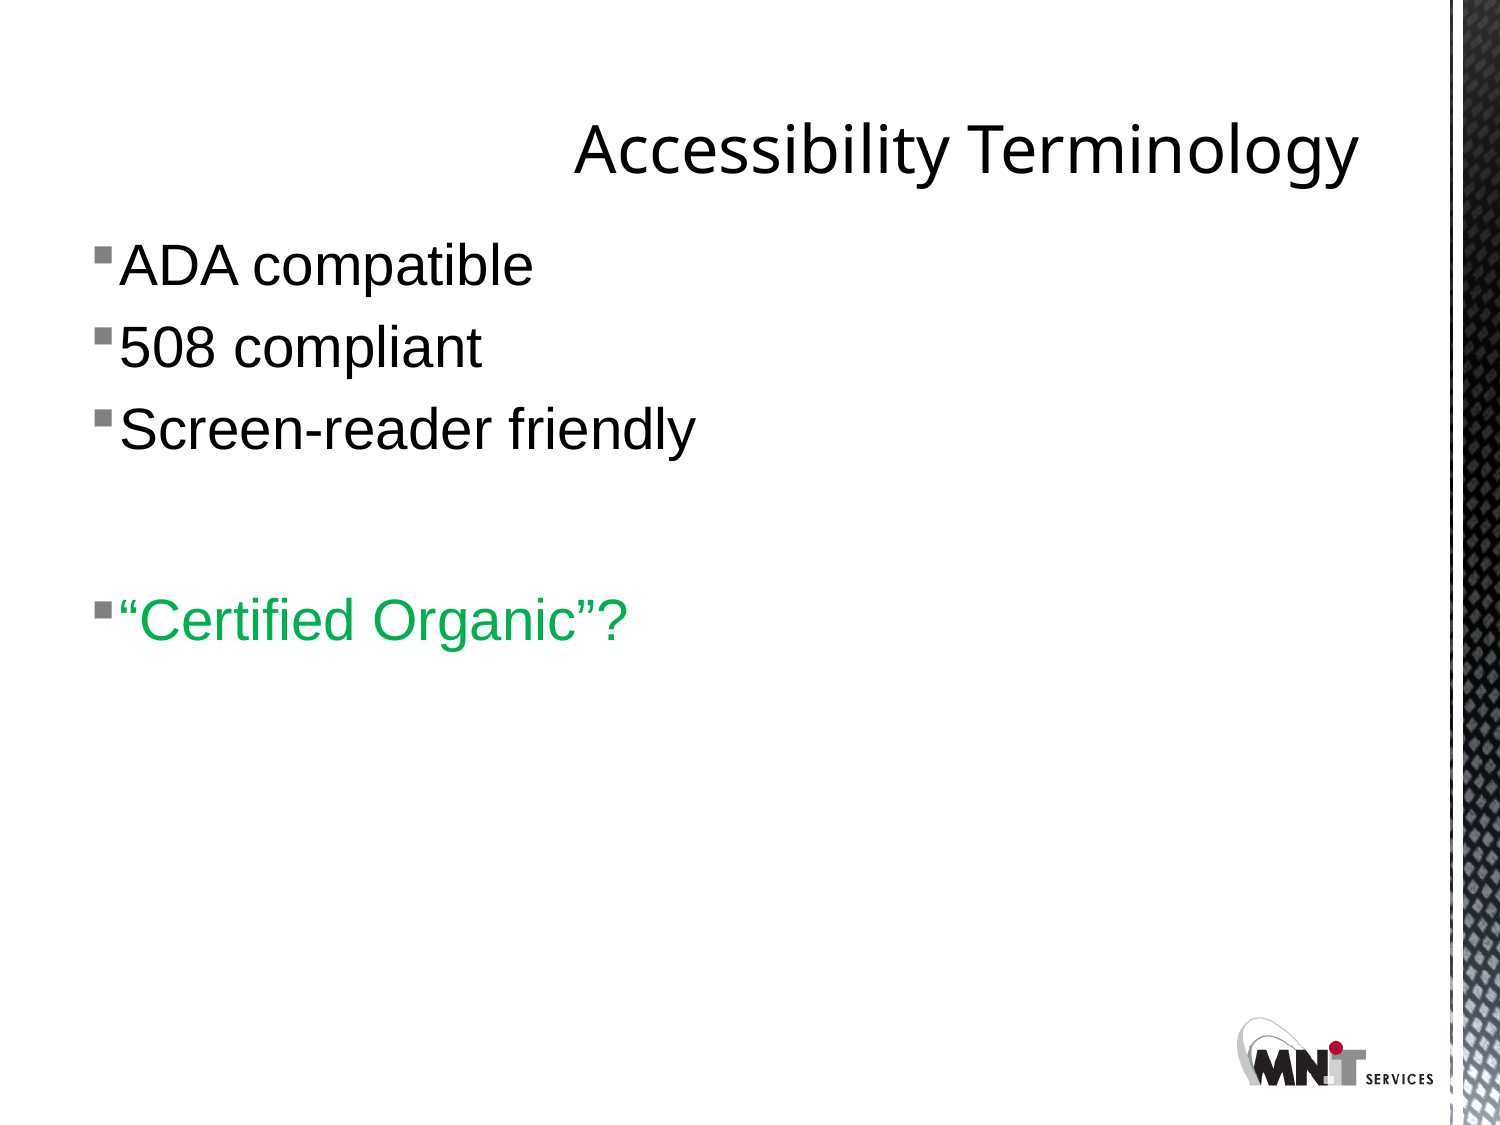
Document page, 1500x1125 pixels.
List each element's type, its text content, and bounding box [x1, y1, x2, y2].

picture [1447, 0, 1500, 1125]
picture [1237, 1017, 1435, 1088]
text_box “Certified Organic”? [74, 574, 1038, 868]
title Accessibility Terminology [75, 99, 1375, 200]
list ADA compatible 508 compliant Screen-reader friendly [75, 220, 1375, 513]
